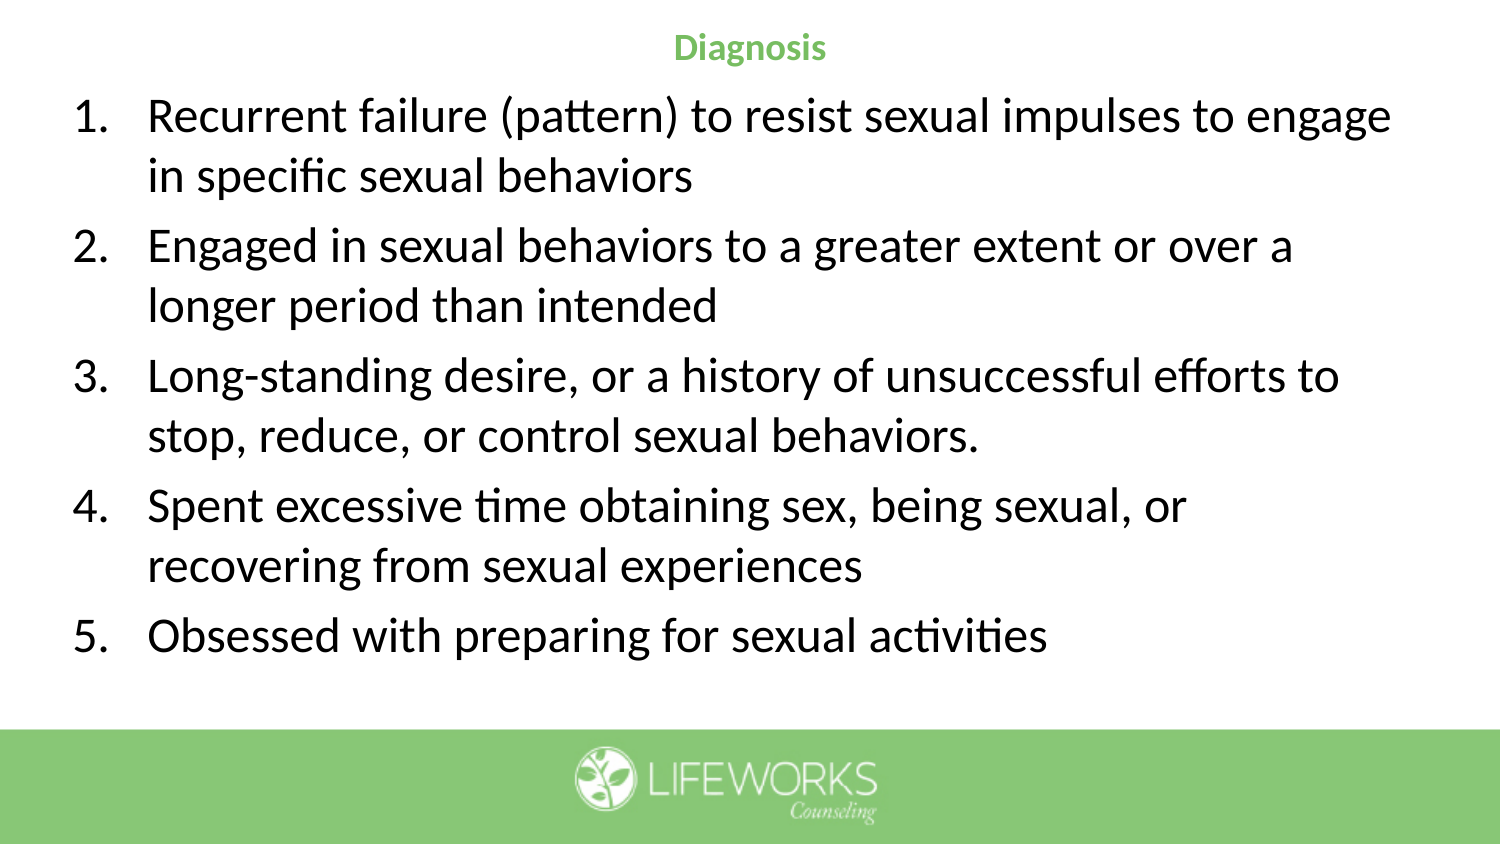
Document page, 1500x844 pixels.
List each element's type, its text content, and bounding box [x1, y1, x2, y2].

picture [0, 0, 1500, 844]
list Recurrent failure (pattern) to resist sexual impulses to engage in specific sexual behaviors Engaged in sexual behaviors to a greater extent or over a longer period than intended Long-standing desire, or a history of unsuccessful efforts to stop, reduce, or control sexual behaviors. Spent excessive time obtaining sex, being sexual, or recovering from sexual experiences Obsessed with preparing for sexual activities [61, 76, 1411, 712]
title Diagnosis [75, 16, 1425, 74]
